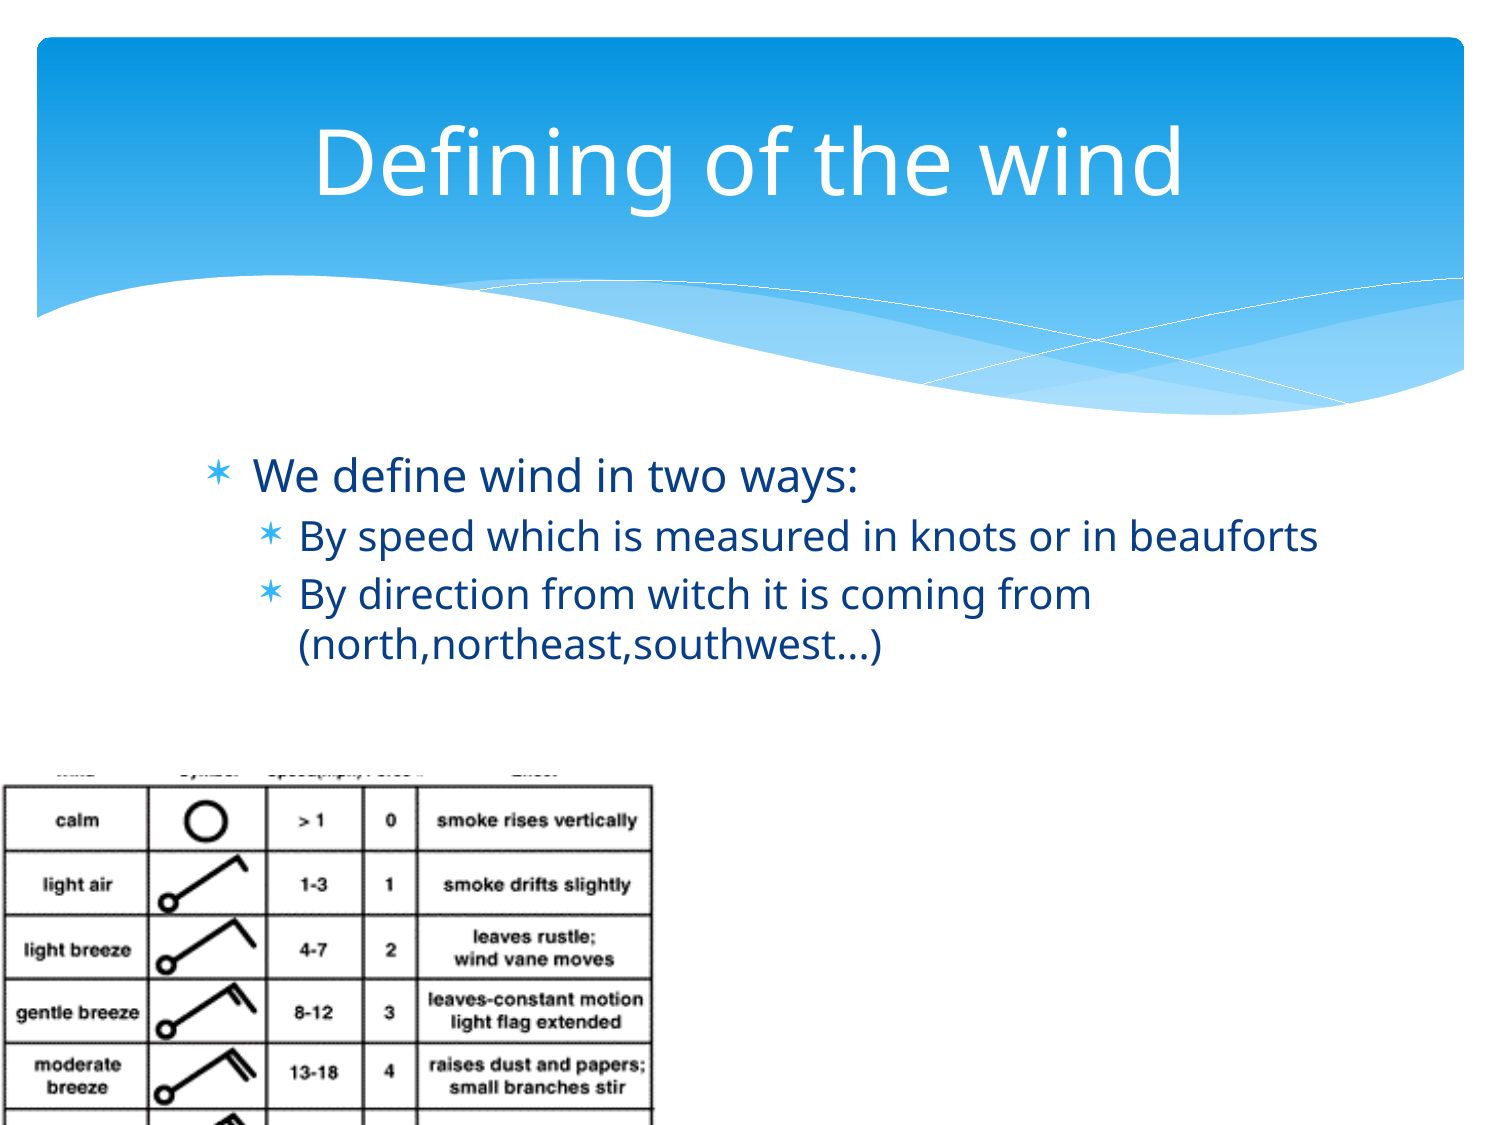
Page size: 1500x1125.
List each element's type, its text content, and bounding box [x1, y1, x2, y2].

list We define wind in two ways: By speed which is measured in knots or in beauforts By direction from witch it is coming from (north,northeast,southwest...) [143, 438, 1359, 1005]
title Defining of the wind [75, 55, 1425, 261]
picture [0, 774, 680, 1125]
